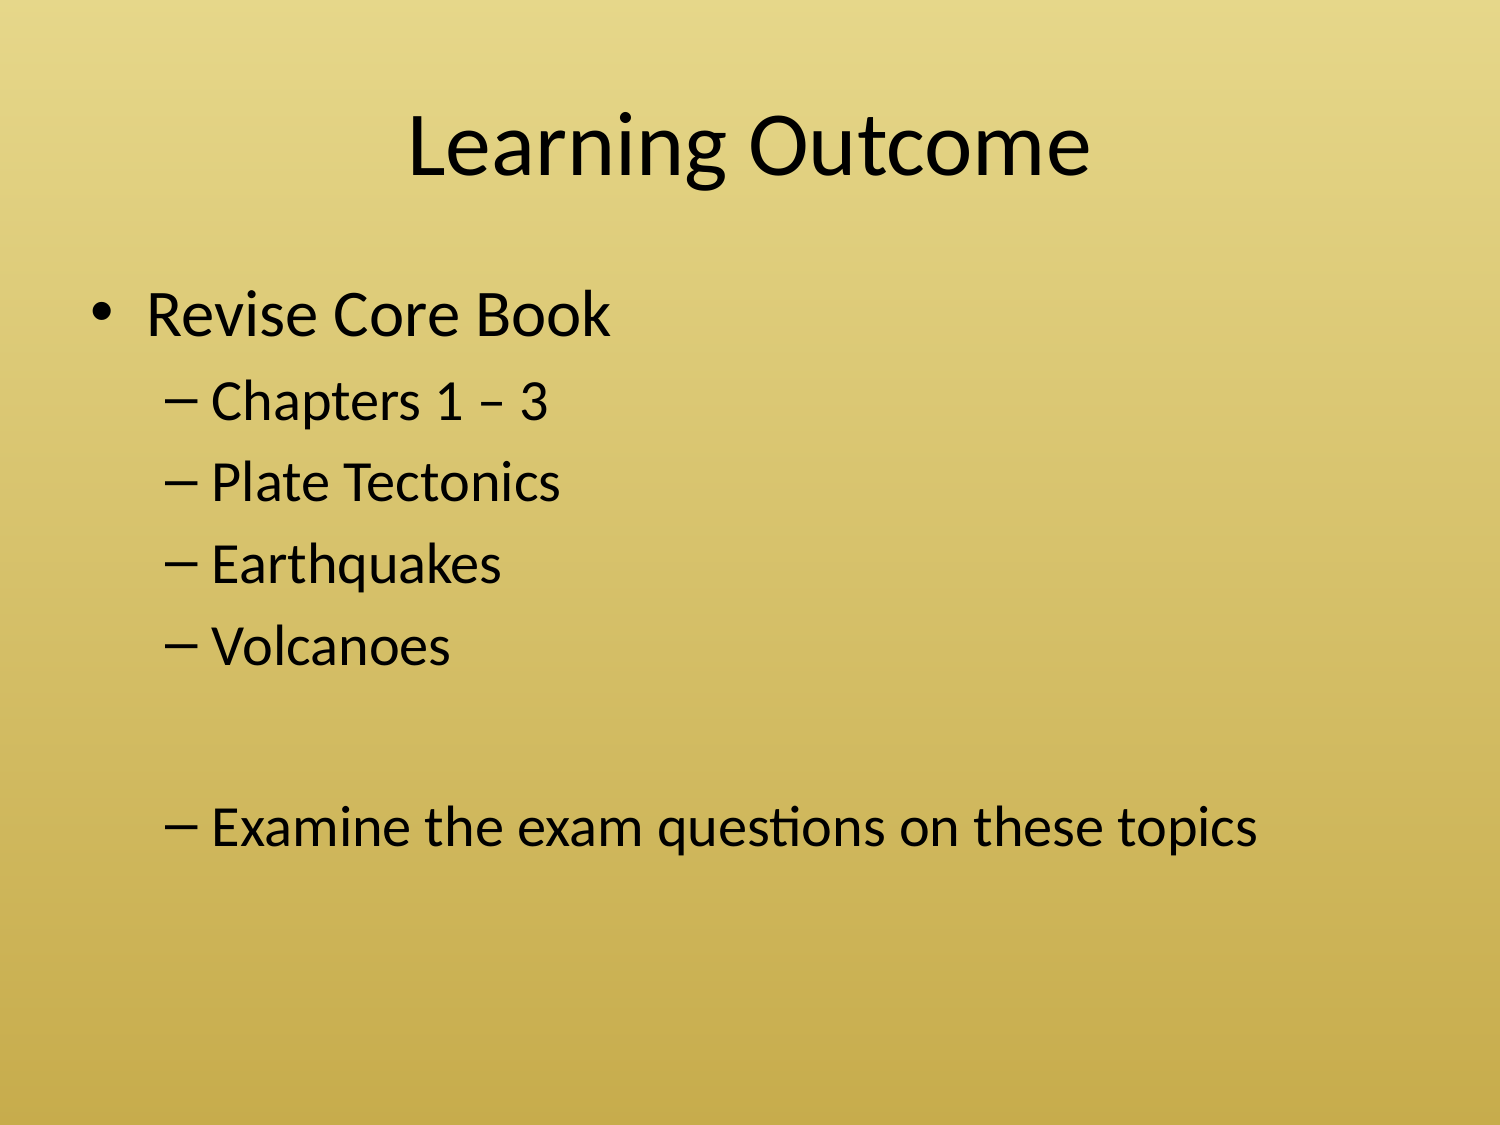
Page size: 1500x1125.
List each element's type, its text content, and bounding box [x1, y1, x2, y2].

list Revise Core Book Chapters 1 – 3 Plate Tectonics Earthquakes Volcanoes Examine the exam questions on these topics [75, 262, 1425, 1005]
title Learning Outcome [75, 45, 1425, 233]
